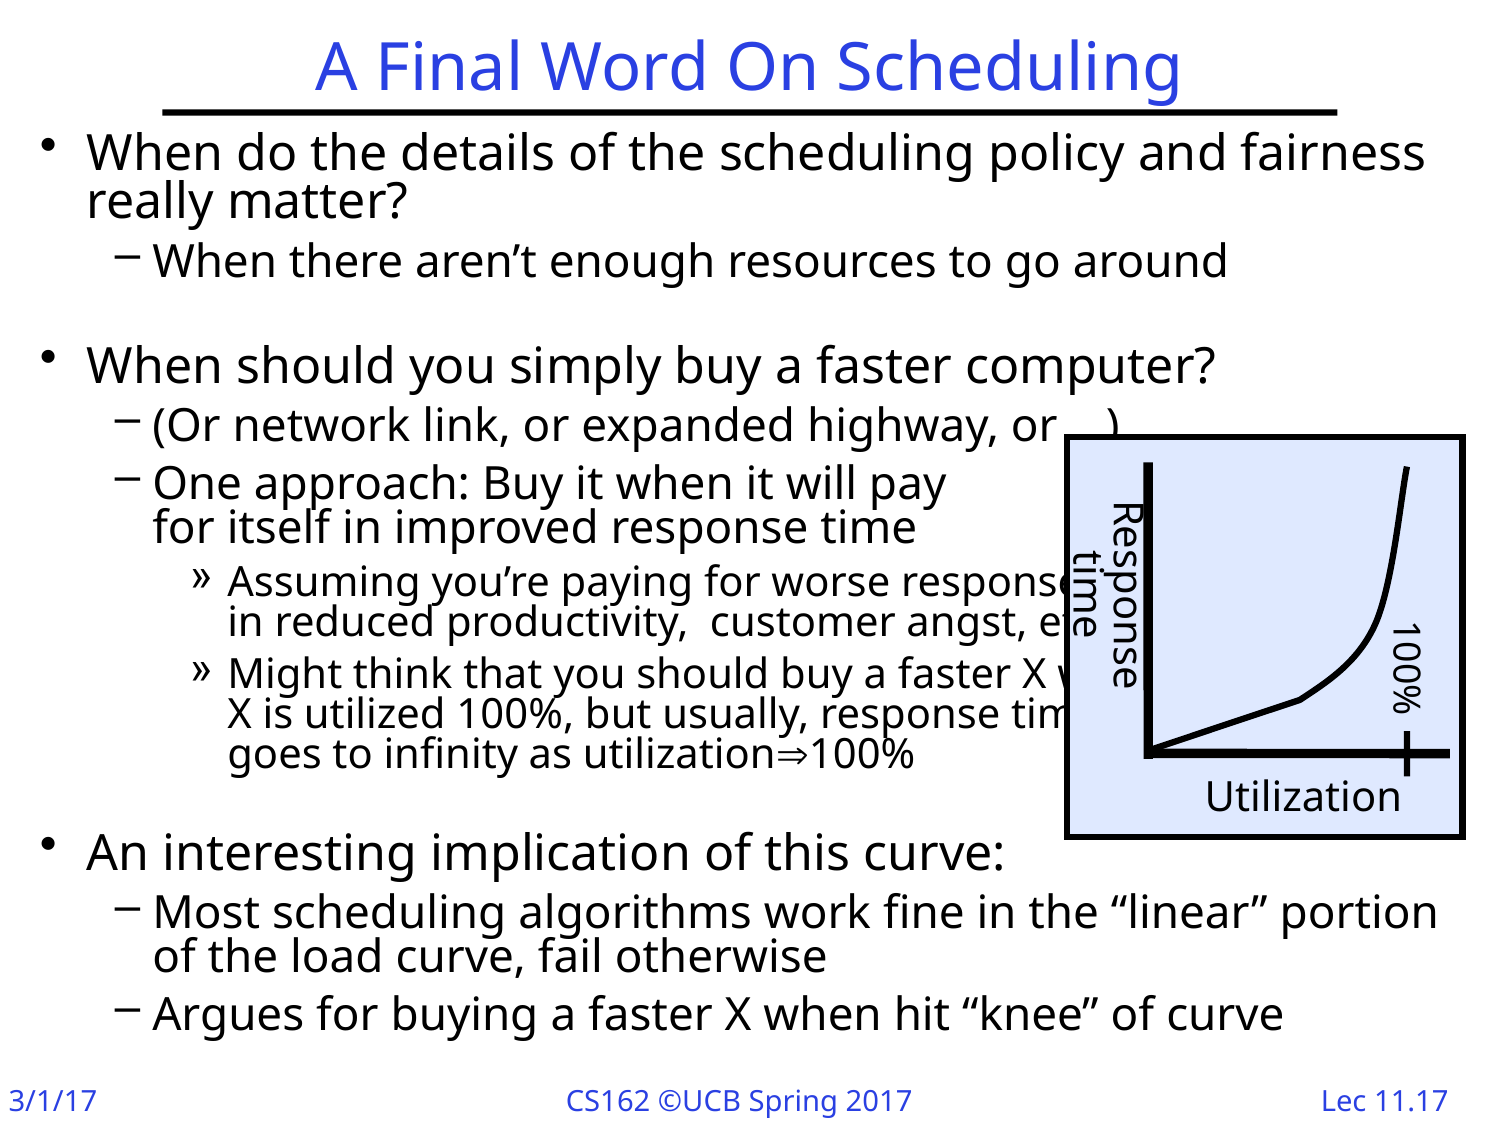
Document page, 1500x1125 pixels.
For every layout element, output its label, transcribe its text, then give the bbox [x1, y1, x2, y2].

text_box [1056, 436, 1463, 837]
title A Final Word On Scheduling [162, 24, 1338, 113]
list When do the details of the scheduling policy and fairness really matter? When there aren’t enough resources to go around When should you simply buy a faster computer? (Or network link, or expanded highway, or …) One approach: Buy it when it will pay for itself in improved response time Assuming you’re paying for worse response time in reduced productivity, customer angst, etc… Might think that you should buy a faster X when X is utilized 100%, but usually, response time goes to infinity as utilization100% An interesting implication of this curve: Most scheduling algorithms work fine in the “linear” portion of the load curve, fail otherwise Argues for buying a faster X when hit “knee” of curve [24, 125, 1500, 1088]
